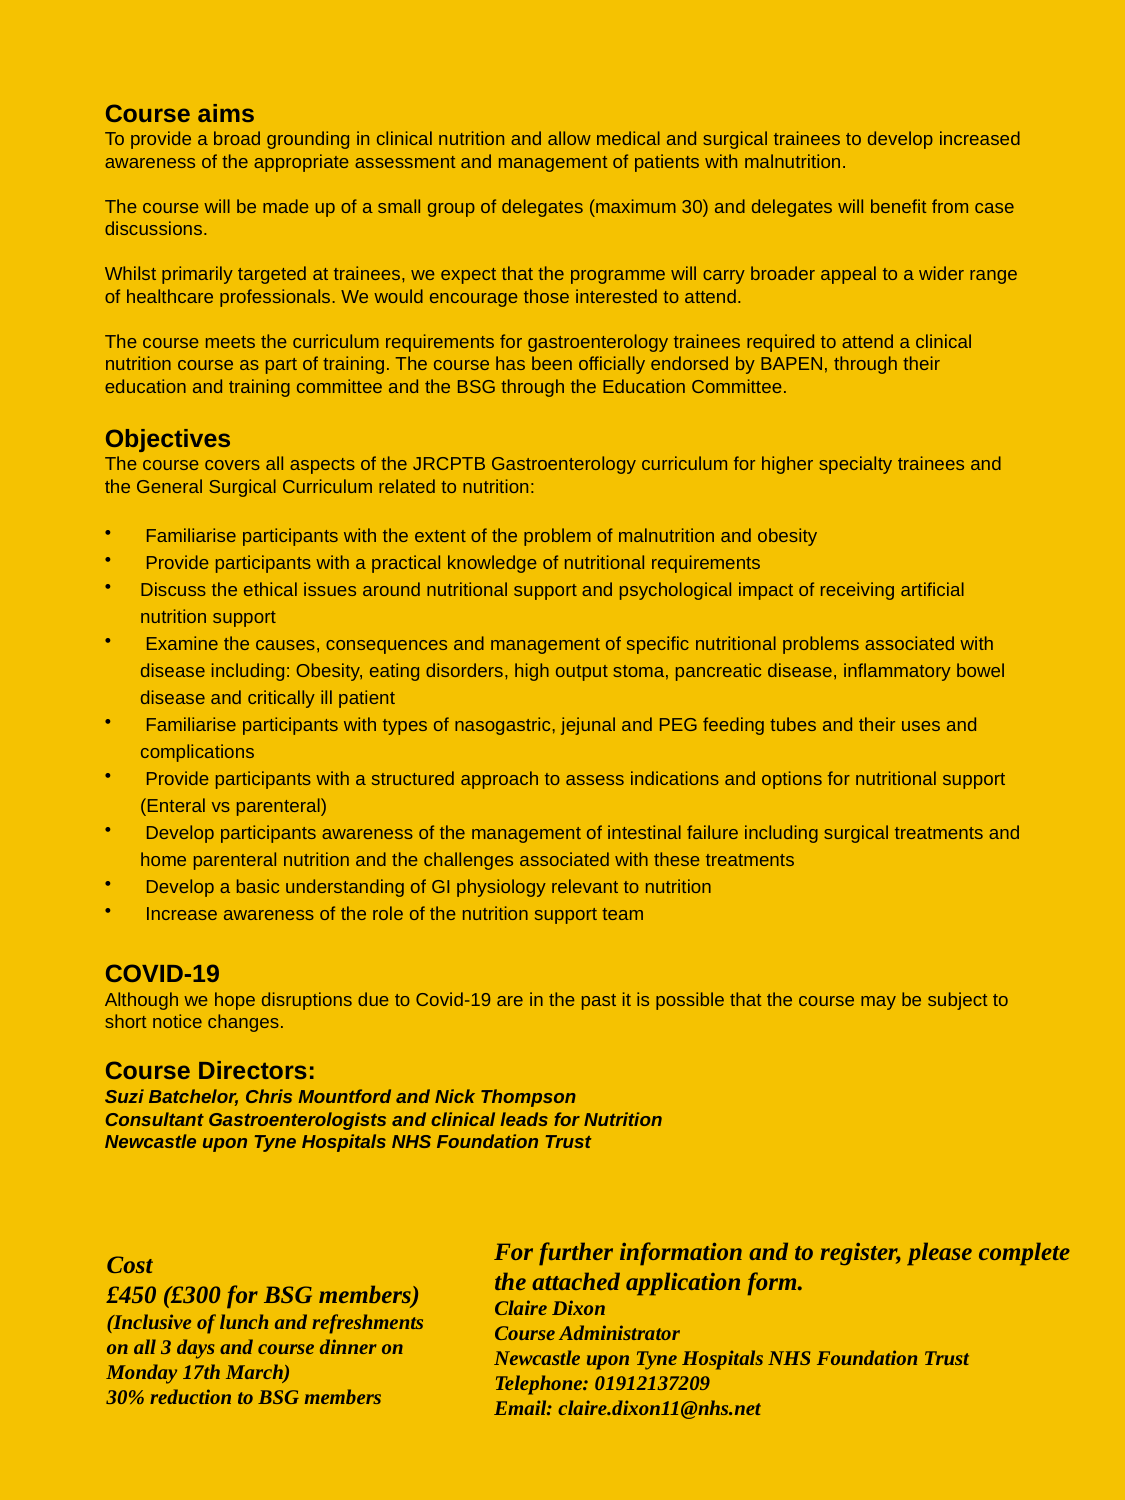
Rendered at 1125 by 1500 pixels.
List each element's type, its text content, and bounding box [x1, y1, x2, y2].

text_box Course aims To provide a broad grounding in clinical nutrition and allow medical and surgical trainees to develop increased awareness of the appropriate assessment and management of patients with malnutrition. The course will be made up of a small group of delegates (maximum 30) and delegates will benefit from case discussions. Whilst primarily targeted at trainees, we expect that the programme will carry broader appeal to a wider range of healthcare professionals. We would encourage those interested to attend. The course meets the curriculum requirements for gastroenterology trainees required to attend a clinical nutrition course as part of training. The course has been officially endorsed by BAPEN, through their education and training committee and the BSG through the Education Committee. Objectives The course covers all aspects of the JRCPTB Gastroenterology curriculum for higher specialty trainees and the General Surgical Curriculum related to nutrition: Familiarise participants with the extent of the problem of malnutrition and obesity Provide participants with a practical knowledge of nutritional requirements Discuss the ethical issues around nutritional support and psychological impact of receiving artificial nutrition support Examine the causes, consequences and management of specific nutritional problems associated with disease including: Obesity, eating disorders, high output stoma, pancreatic disease, inflammatory bowel disease and critically ill patient Familiarise participants with types of nasogastric, jejunal and PEG feeding tubes and their uses and complications Provide participants with a structured approach to assess indications and options for nutritional support (Enteral vs parenteral) Develop participants awareness of the management of intestinal failure including surgical treatments and home parenteral nutrition and the challenges associated with these treatments Develop a basic understanding of GI physiology relevant to nutrition Increase awareness of the role of the nutrition support team COVID-19 Although we hope disruptions due to Covid-19 are in the past it is possible that the course may be subject to short notice changes. Course Directors: Suzi Batchelor, Chris Mountford and Nick Thompson Consultant Gastroenterologists and clinical leads for Nutrition Newcastle upon Tyne Hospitals NHS Foundation Trust [90, 64, 1035, 1300]
text_box For further information and to register, please complete the attached application form. Claire Dixon Course Administrator Newcastle upon Tyne Hospitals NHS Foundation Trust Telephone: 01912137209 Email: claire.dixon11@nhs.net [479, 1197, 1094, 1428]
text_box Cost £450 (£300 for BSG members) (Inclusive of lunch and refreshments on all 3 days and course dinner on Monday 17th March) 30% reduction to BSG members [91, 1241, 459, 1417]
